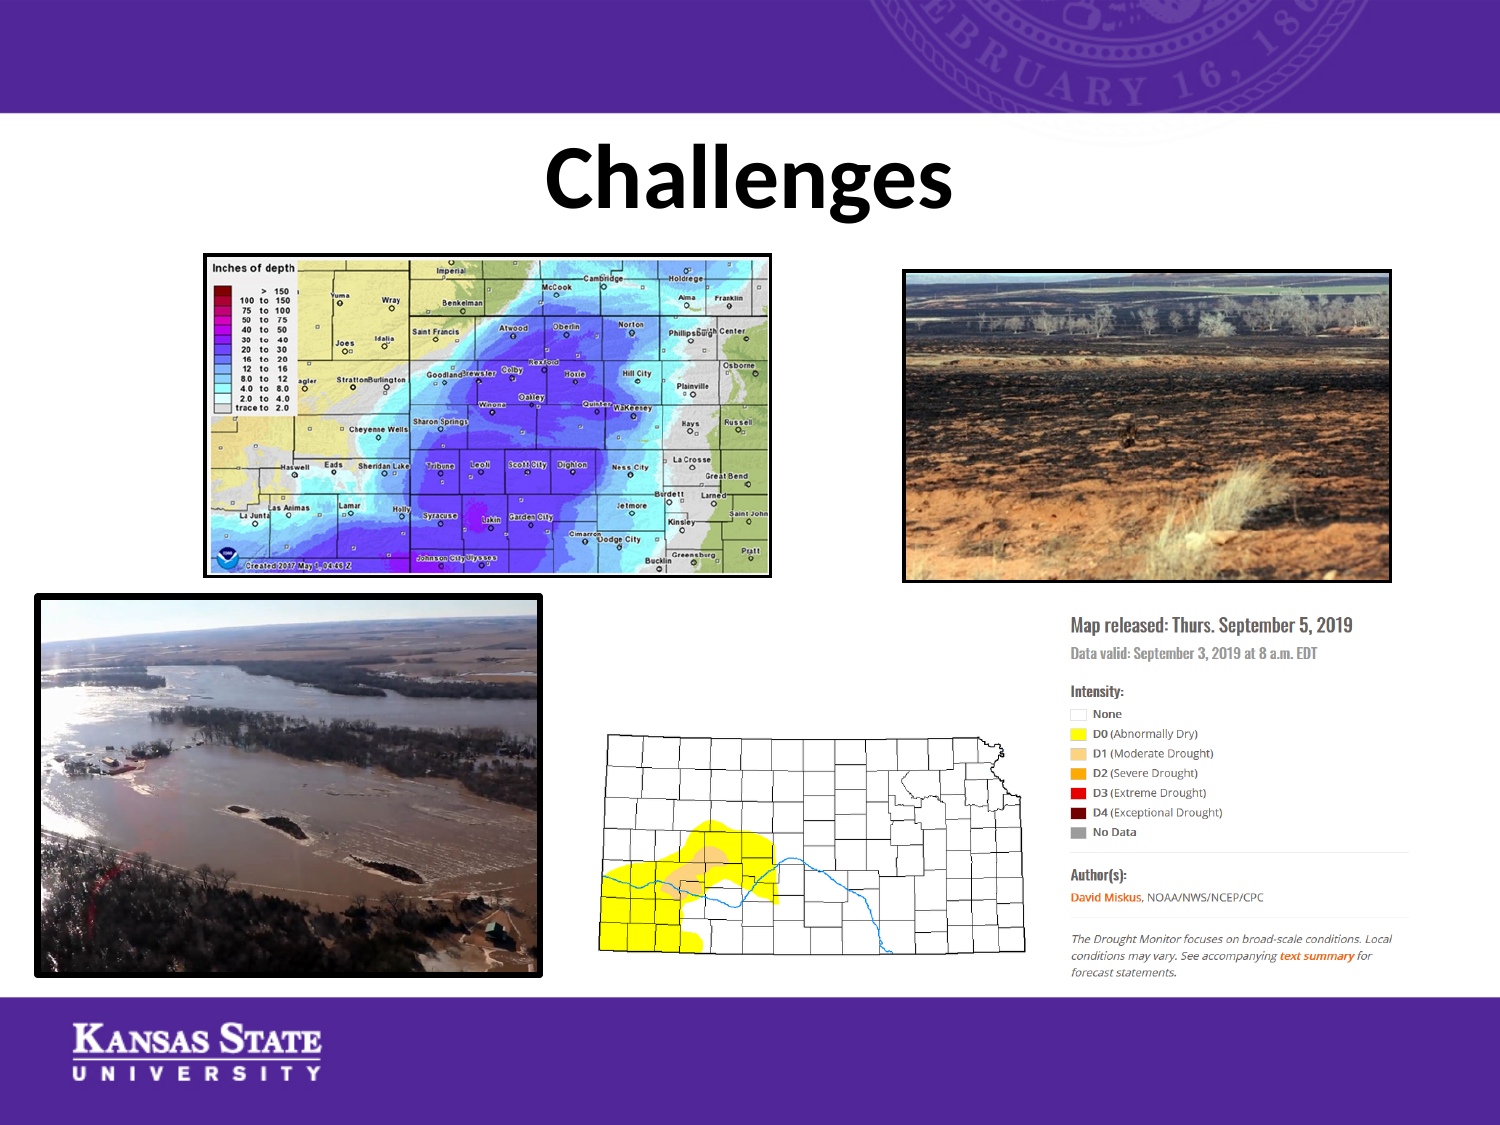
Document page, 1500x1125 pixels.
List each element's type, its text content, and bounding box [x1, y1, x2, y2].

title Challenges [75, 78, 1425, 267]
picture [0, 0, 1500, 1125]
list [902, 269, 1392, 583]
